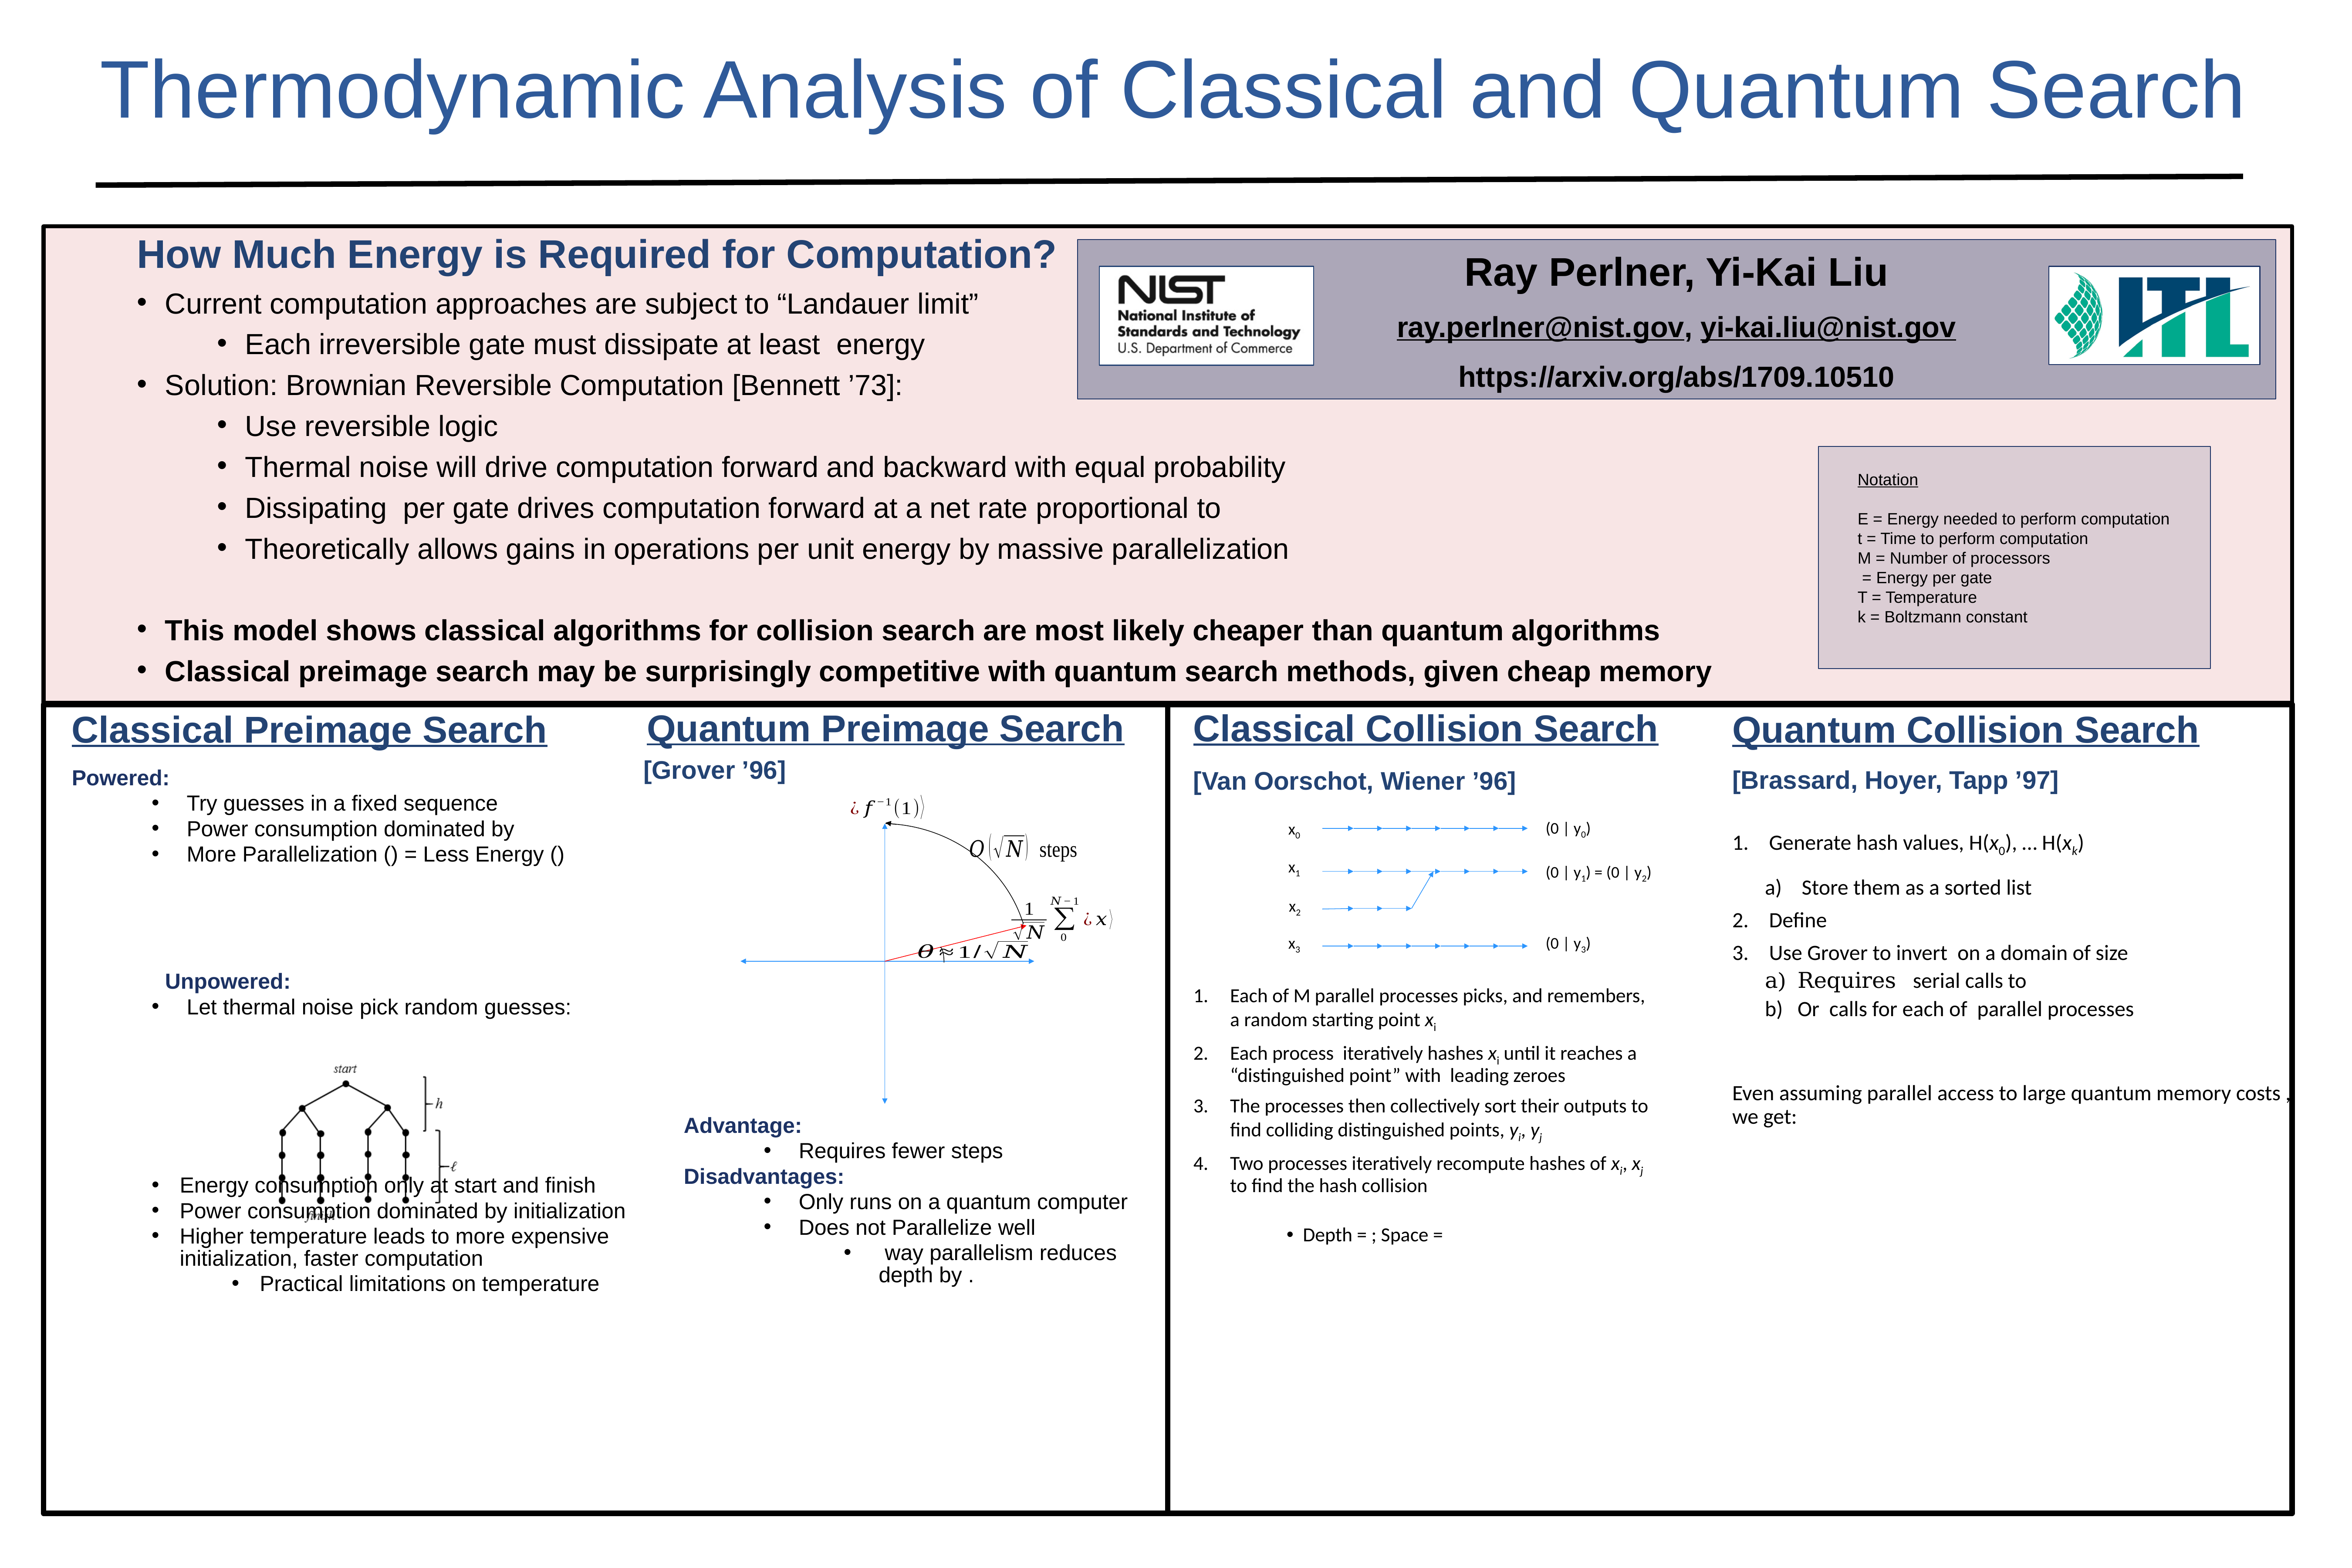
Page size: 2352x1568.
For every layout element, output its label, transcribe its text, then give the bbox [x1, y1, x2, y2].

picture [279, 1056, 467, 1231]
text_box Ray Perlner, Yi-Kai Liu ray.perlner@nist.gov, yi-kai.liu@nist.gov https://arxiv.org/abs/1709.10510 [1077, 239, 2276, 399]
text_box Thermodynamic Analysis of Classical and Quantum Search [71, 28, 2276, 145]
text_box [43, 703, 1167, 1514]
text_box [1167, 703, 2293, 1514]
text_box [1156, 1478, 1167, 1514]
text_box [43, 225, 2293, 703]
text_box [637, 711, 1153, 1526]
picture [2049, 267, 2260, 365]
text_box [1411, 871, 1434, 909]
picture [1099, 267, 1314, 365]
